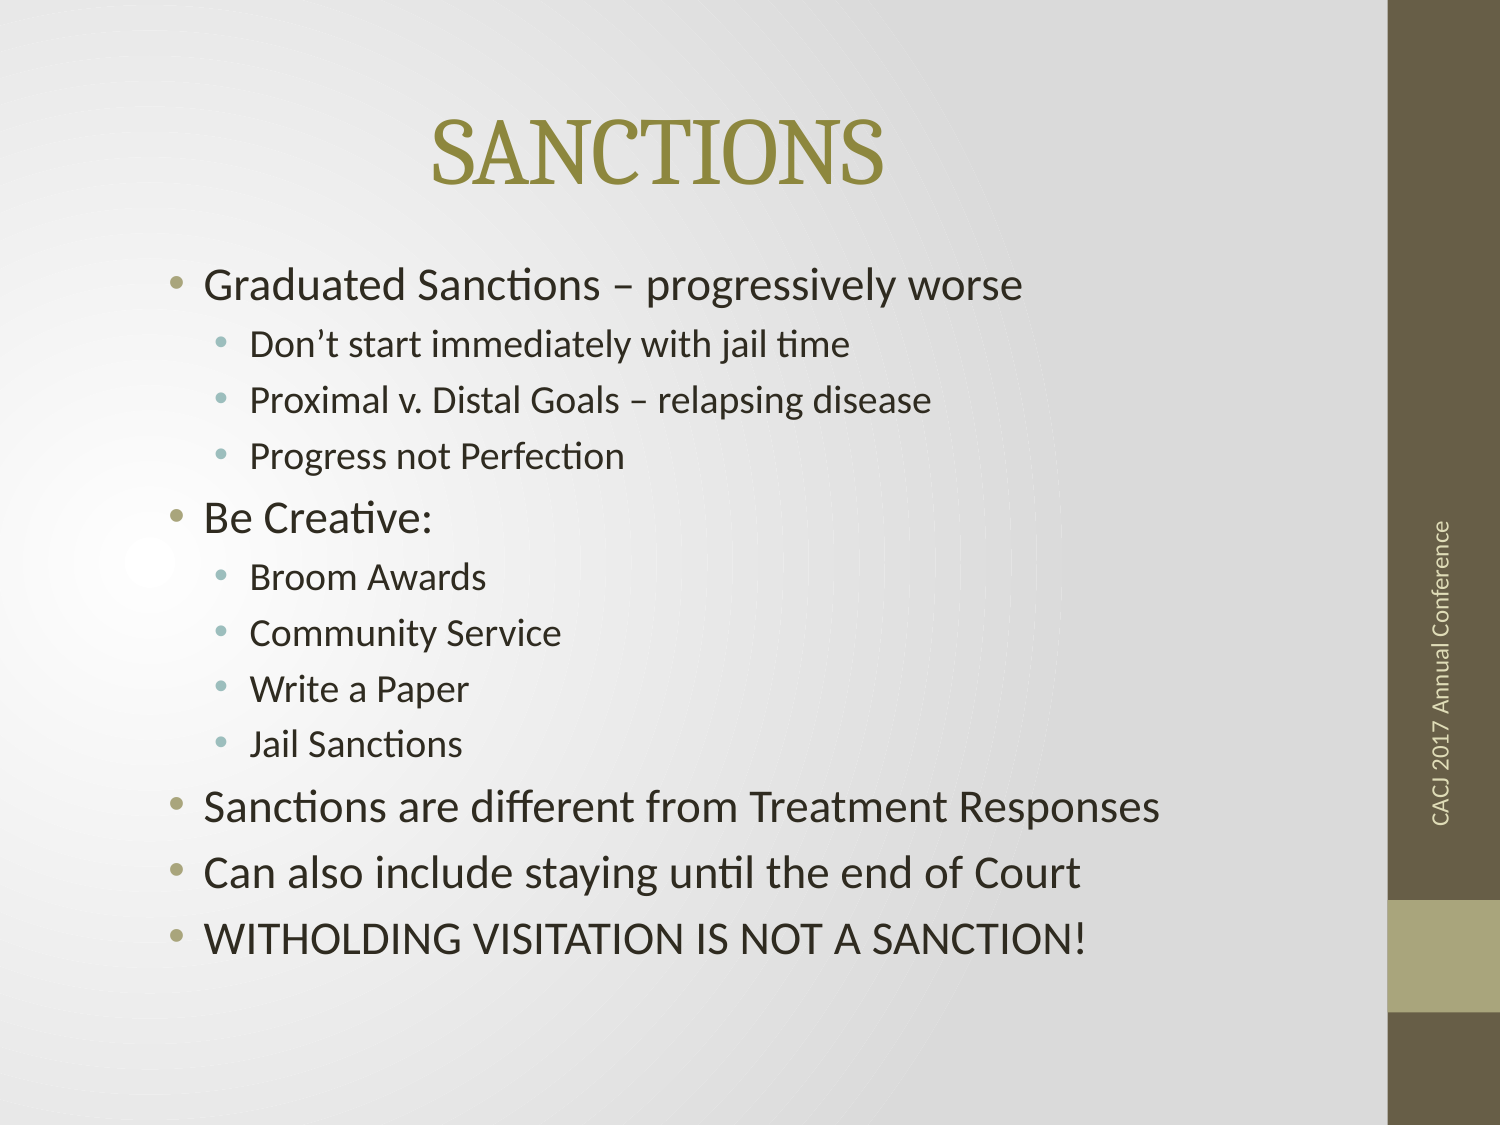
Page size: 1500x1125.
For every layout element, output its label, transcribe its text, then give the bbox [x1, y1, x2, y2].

title SANCTIONS [79, 74, 1237, 218]
footer CACJ 2017 Annual Conference [1408, 500, 1469, 889]
list Graduated Sanctions – progressively worse Don’t start immediately with jail time Proximal v. Distal Goals – relapsing disease Progress not Perfection Be Creative: Broom Awards Community Service Write a Paper Jail Sanctions Sanctions are different from Treatment Responses Can also include staying until the end of Court WITHOLDING VISITATION IS NOT A SANCTION! [135, 246, 1362, 975]
